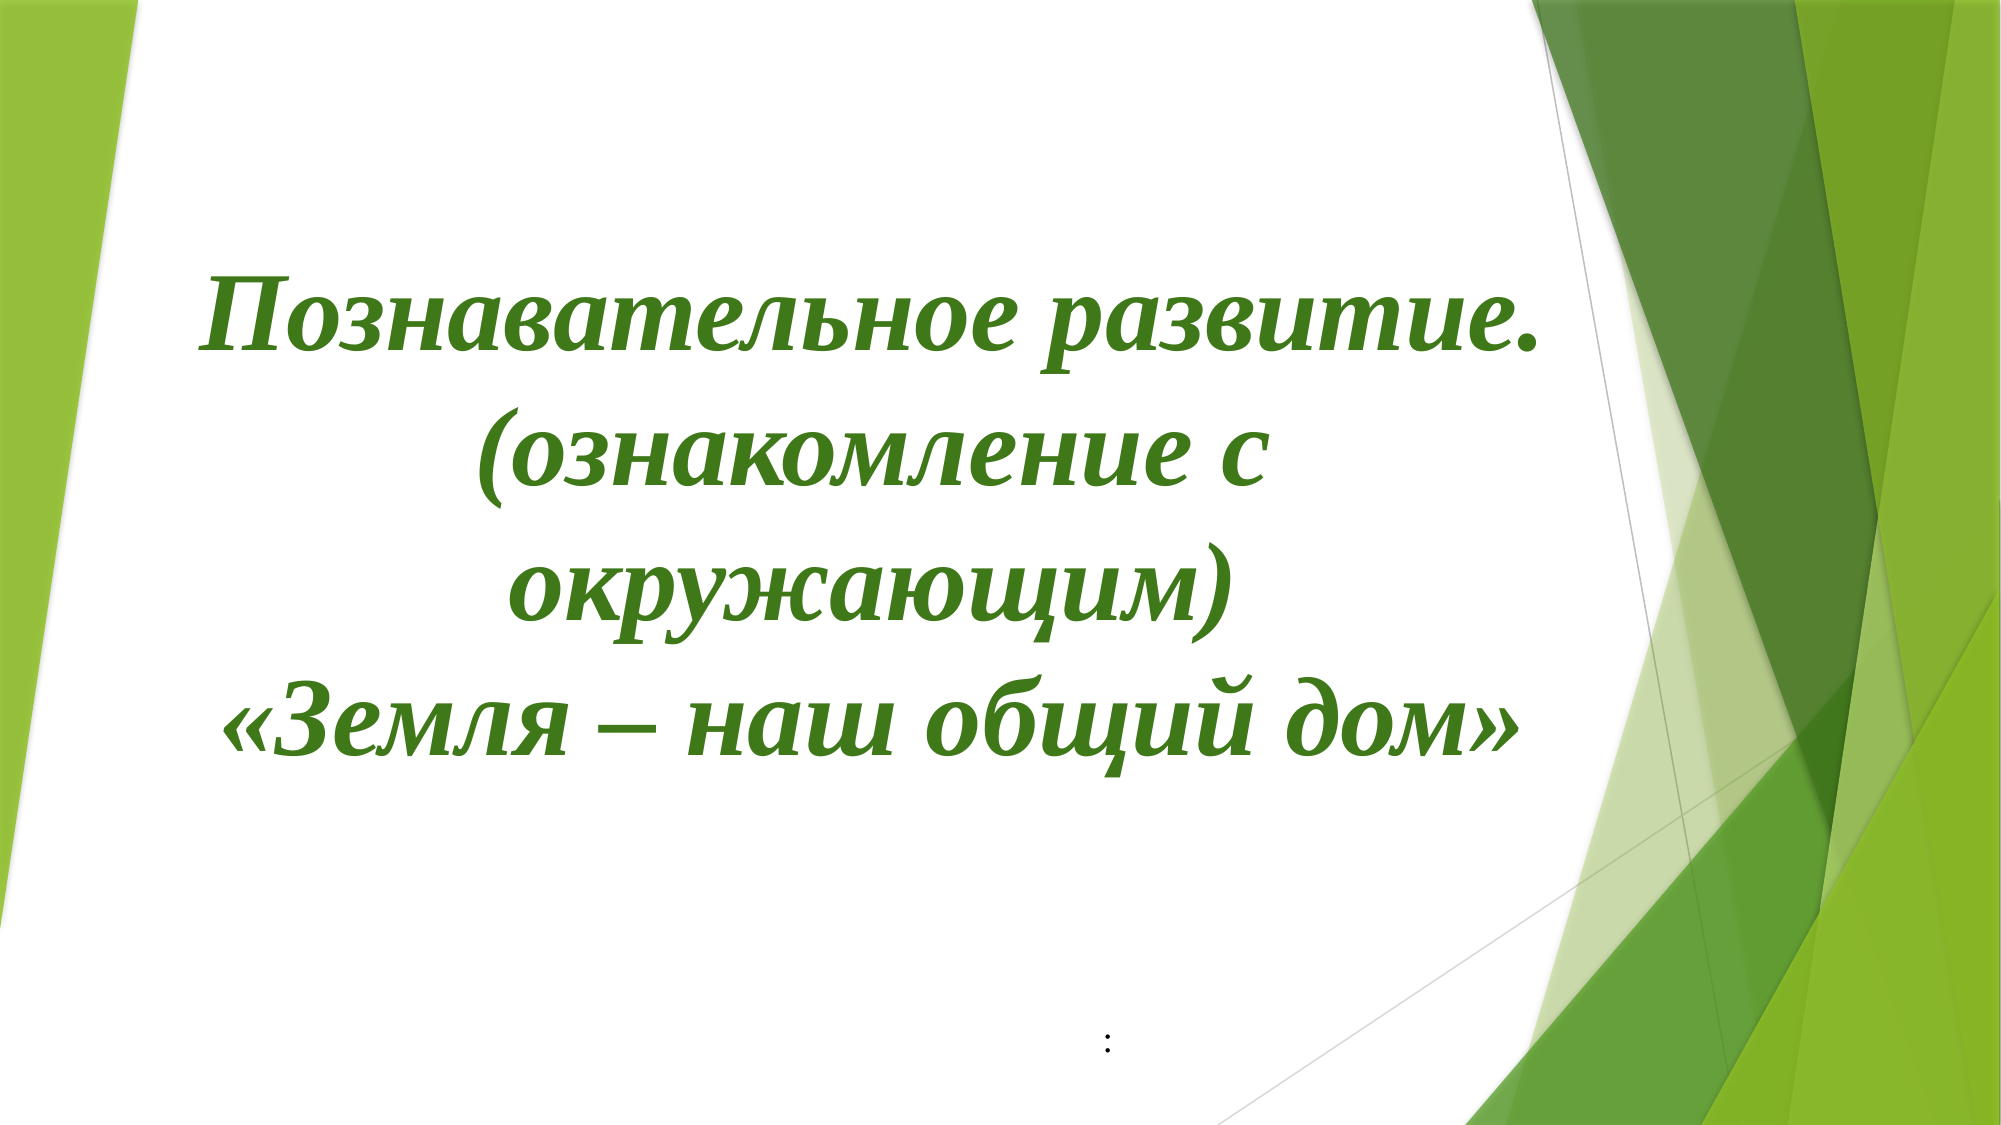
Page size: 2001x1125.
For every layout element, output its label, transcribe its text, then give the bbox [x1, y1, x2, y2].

title Познавательное развитие. (ознакомление с окружающим) «Земля – наш общий дом» [150, 179, 1597, 786]
text_box : [1087, 1007, 1843, 1068]
